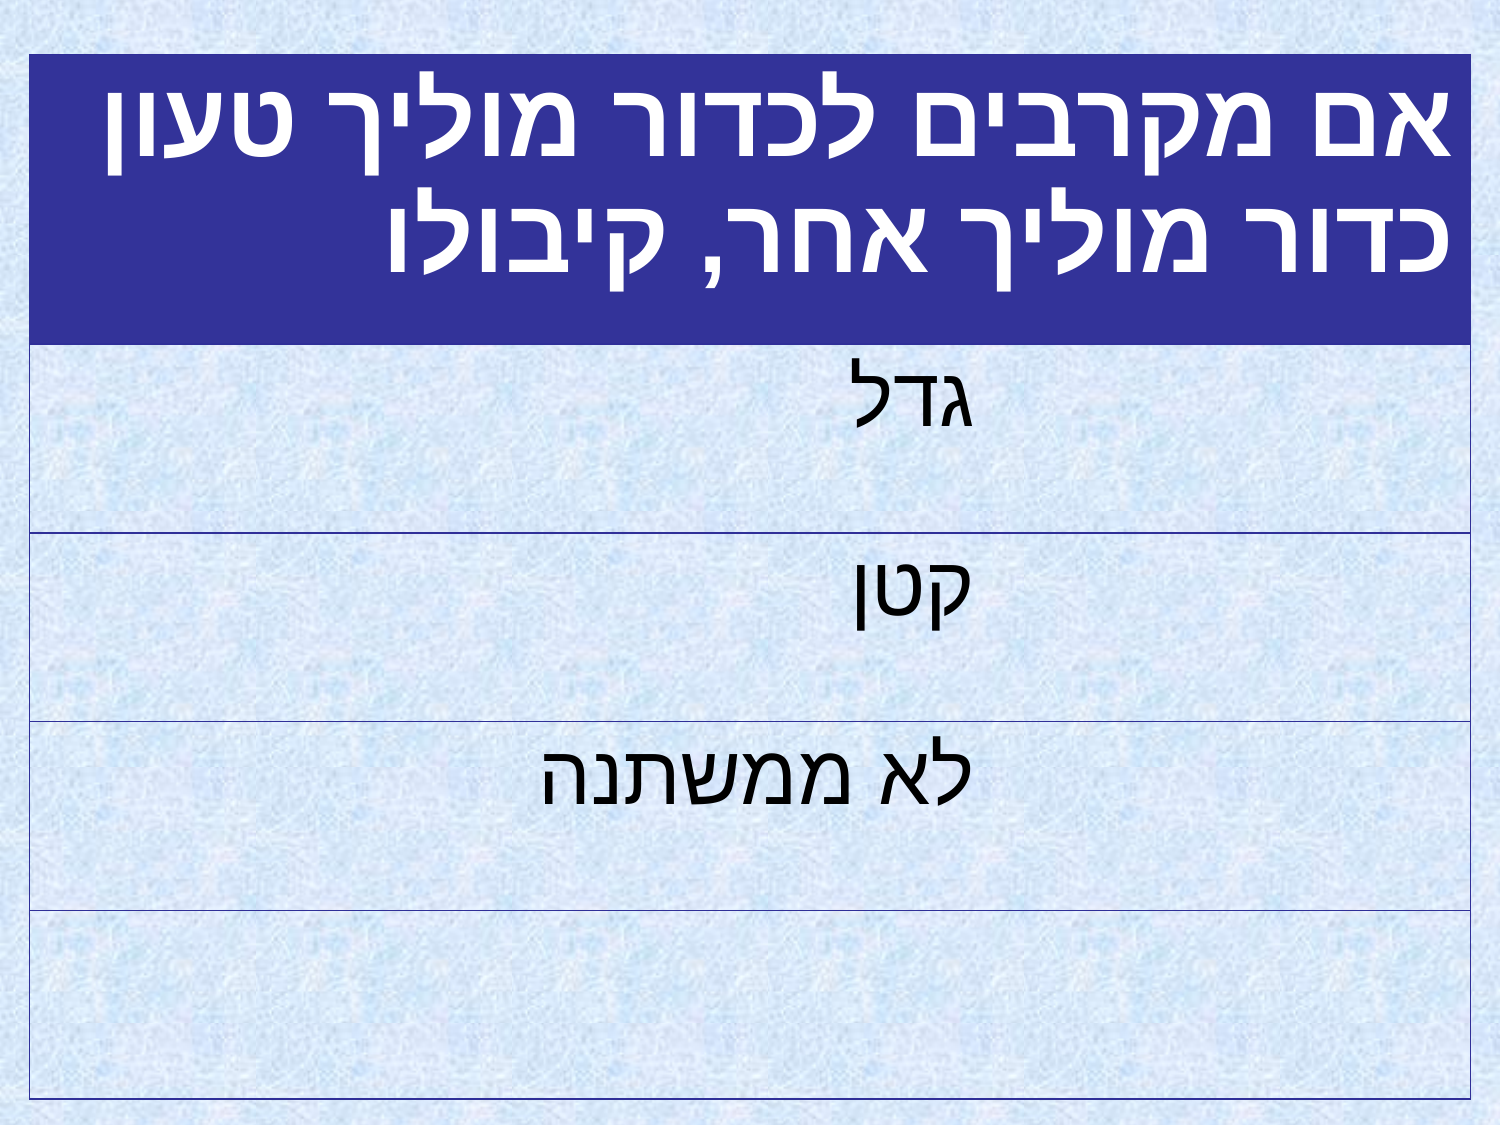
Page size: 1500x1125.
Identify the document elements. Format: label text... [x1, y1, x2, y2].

table_cell גדל [30, 345, 990, 532]
table_header אם מקרבים לכדור מוליך טעון כדור מוליך אחר, קיבולו [30, 55, 1470, 343]
table_cell [990, 345, 1470, 532]
table_cell [990, 911, 1470, 1098]
table_cell [30, 911, 990, 1098]
table_cell [990, 534, 1470, 721]
table_cell לא ממשתנה [30, 722, 990, 910]
picture [0, 0, 1500, 1125]
table_cell קטן [30, 534, 990, 721]
table_cell [990, 722, 1470, 910]
